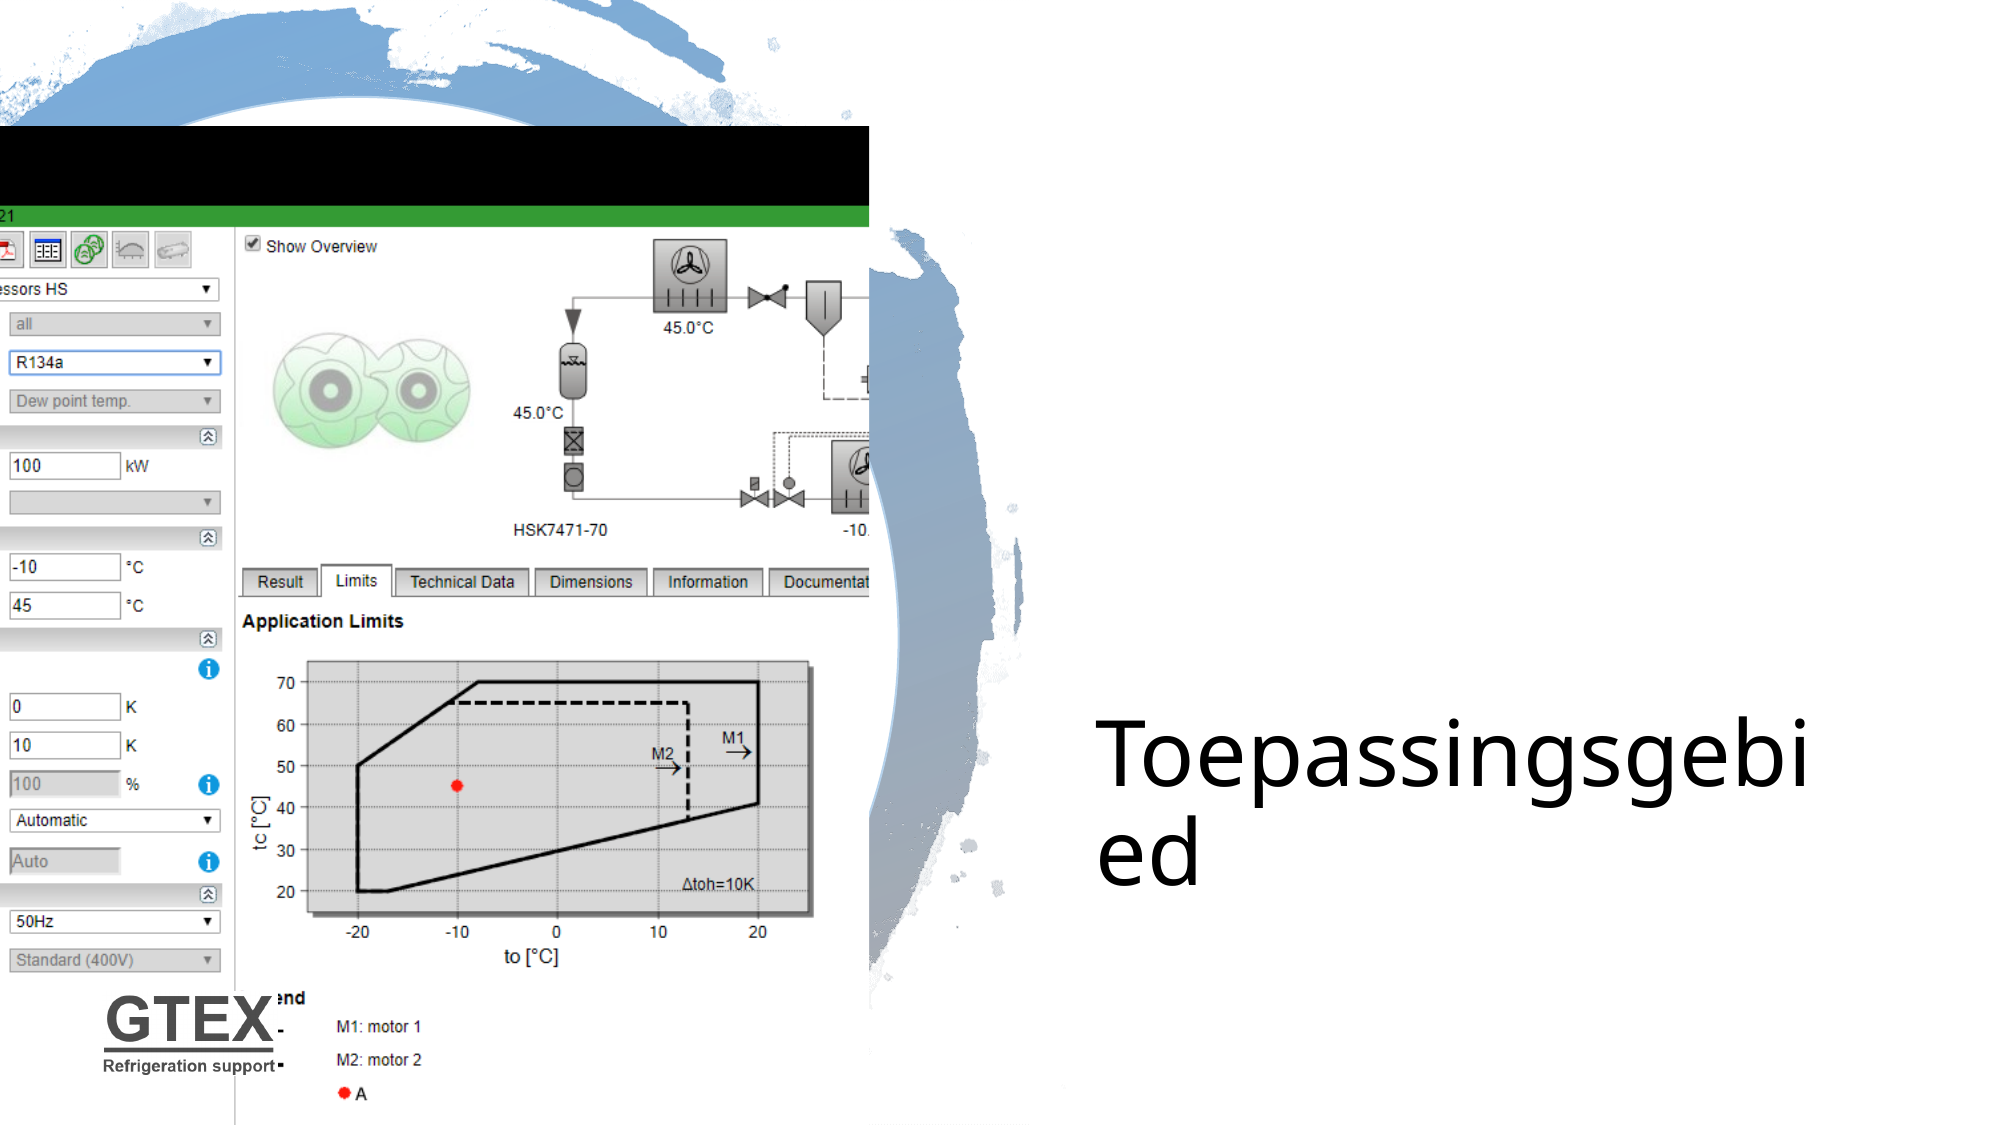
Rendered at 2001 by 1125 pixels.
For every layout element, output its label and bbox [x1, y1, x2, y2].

list [0, 126, 870, 1125]
picture [0, 0, 2000, 1125]
picture [102, 991, 278, 1076]
